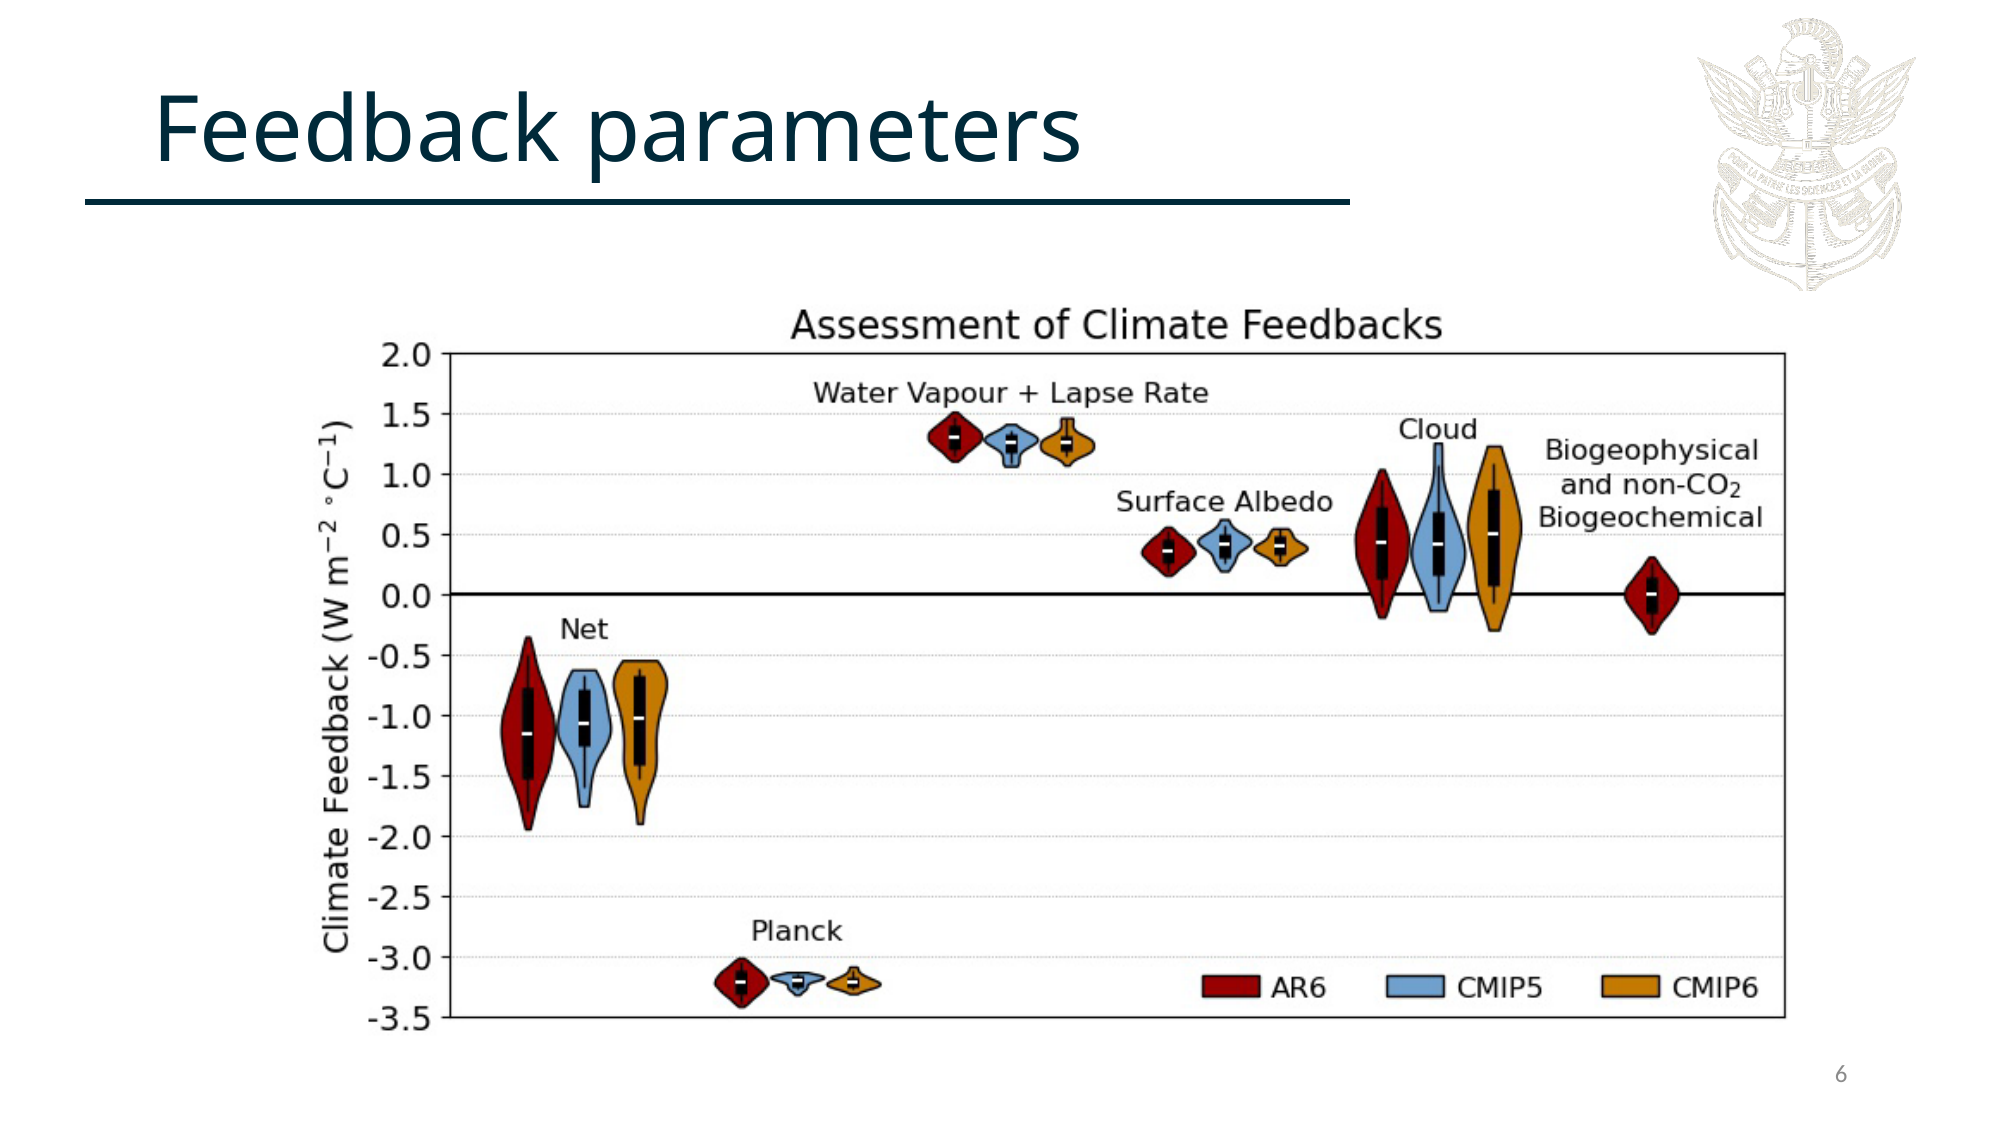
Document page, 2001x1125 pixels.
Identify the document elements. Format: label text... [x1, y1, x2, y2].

title Feedback parameters [137, 59, 1863, 204]
picture [299, 18, 1916, 1060]
slide_number 6 [1412, 1042, 1863, 1103]
